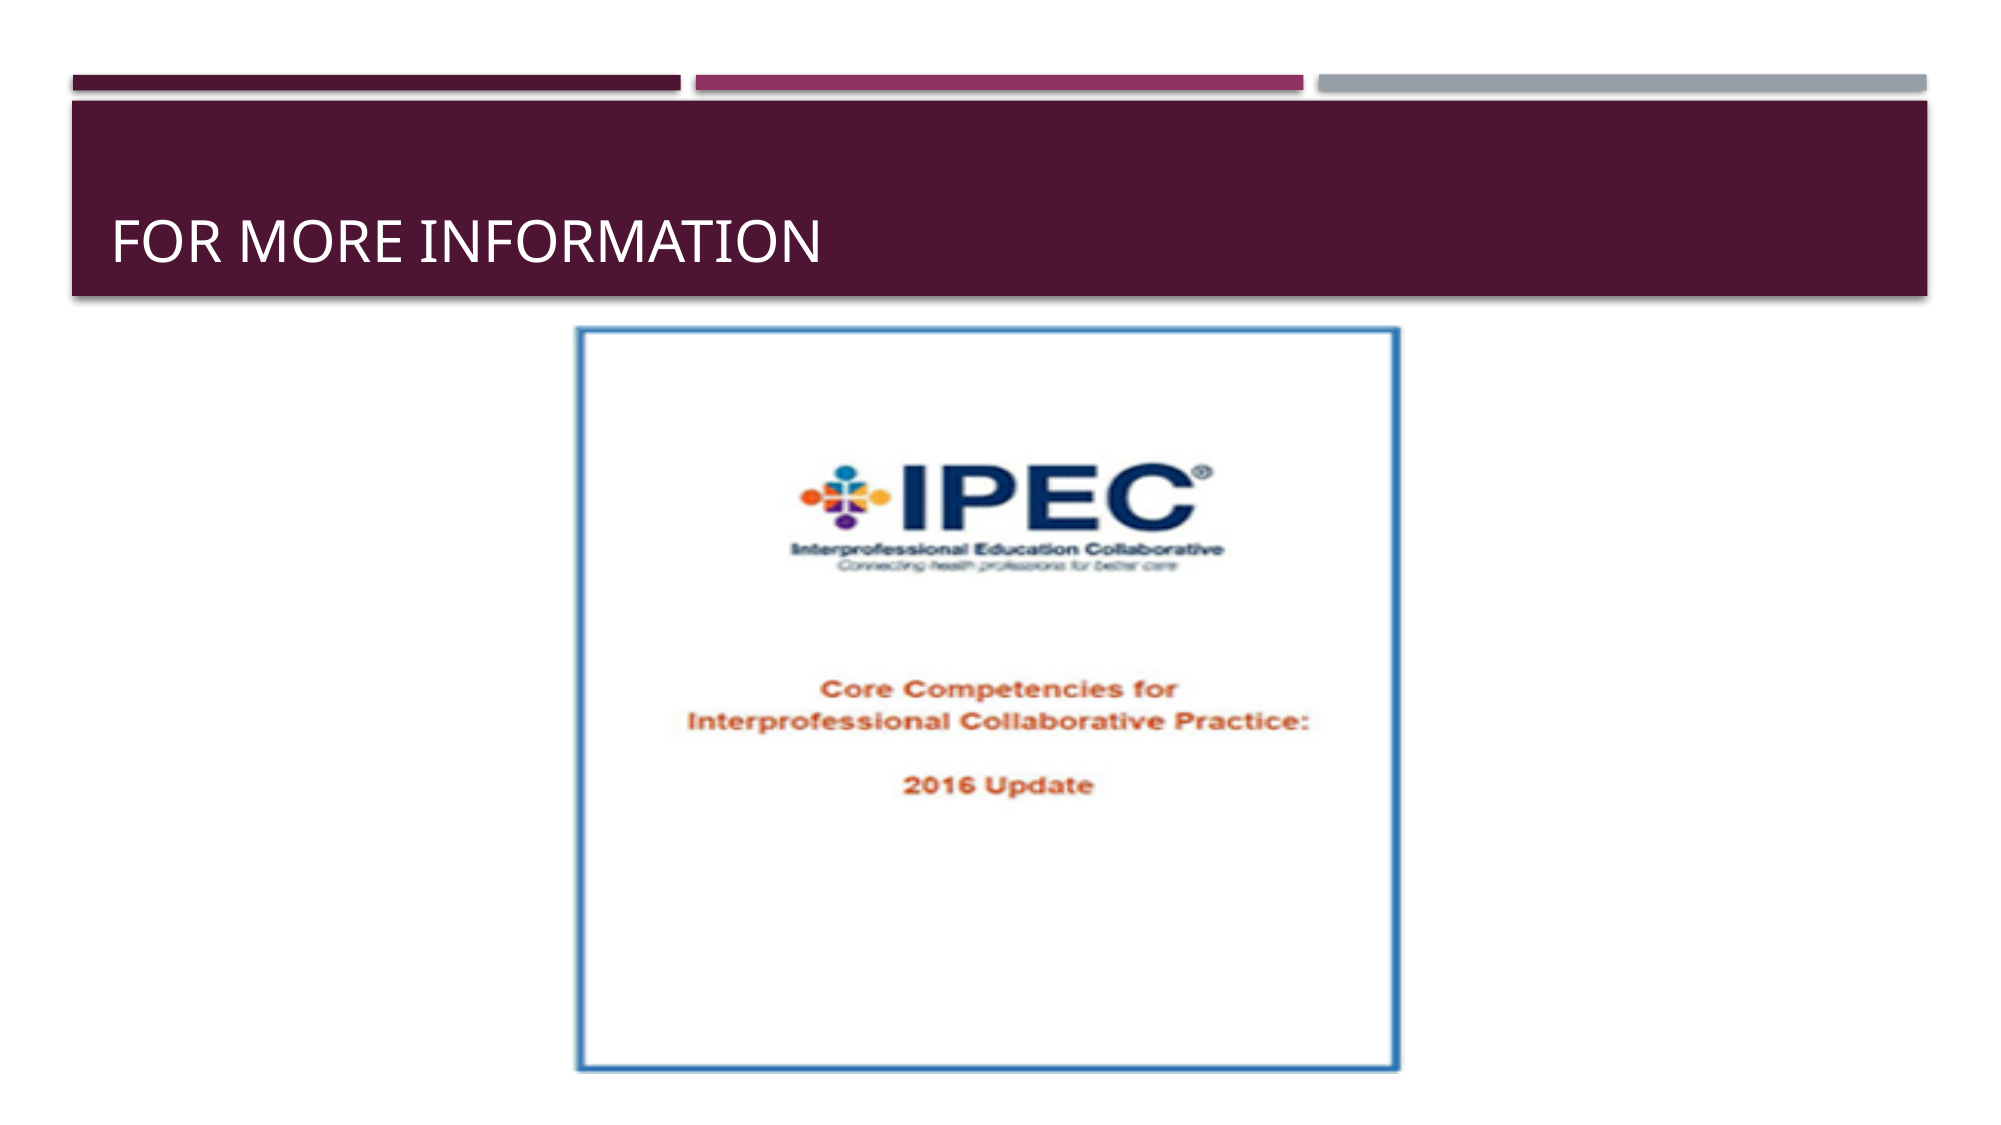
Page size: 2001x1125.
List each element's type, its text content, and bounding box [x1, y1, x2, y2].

title For More information [95, 115, 1905, 282]
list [570, 324, 1405, 1075]
